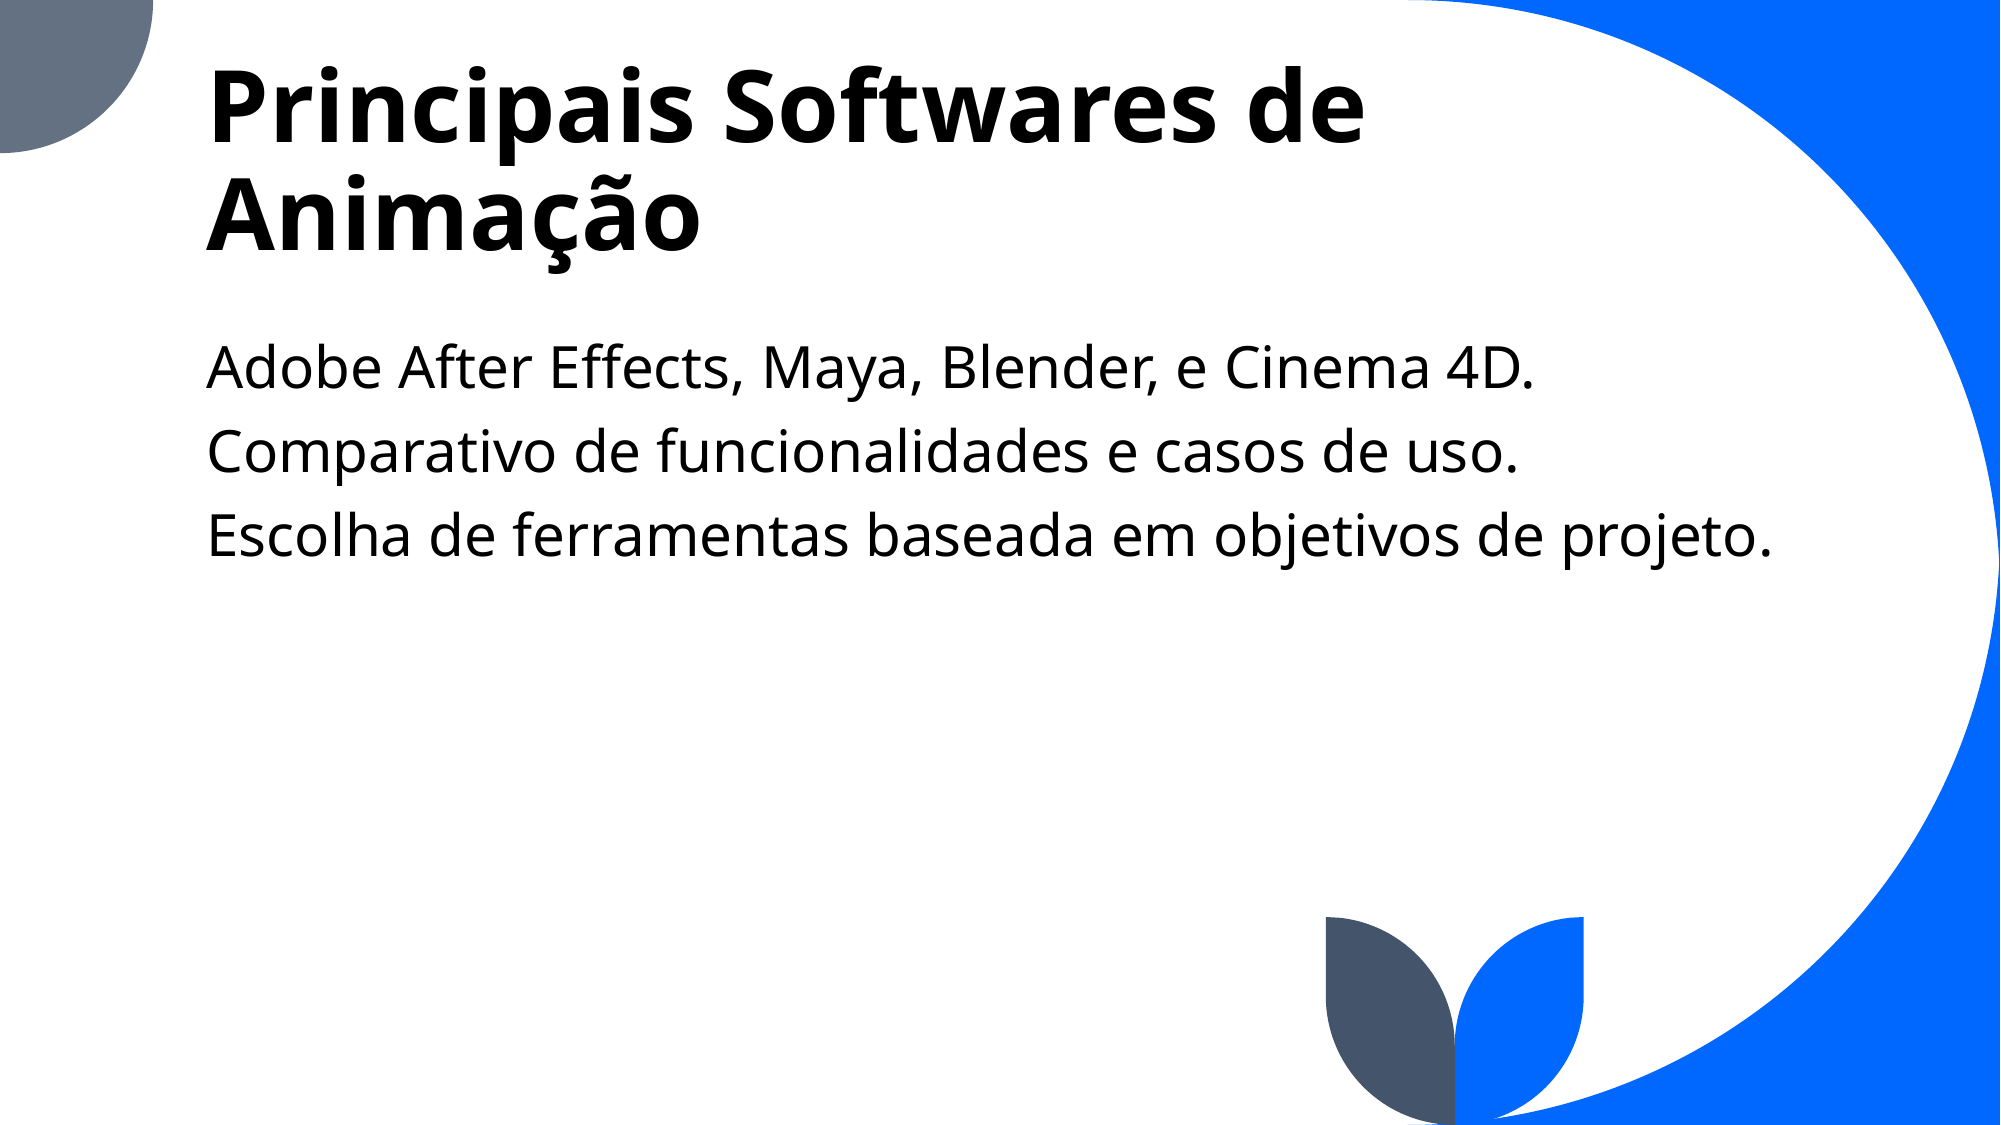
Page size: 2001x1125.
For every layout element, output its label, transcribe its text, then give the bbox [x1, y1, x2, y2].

title Principais Softwares de Animação [191, 62, 1796, 280]
list Adobe After Effects, Maya, Blender, e Cinema 4D. Comparativo de funcionalidades e casos de uso. Escolha de ferramentas baseada em objetivos de projeto. [191, 330, 1796, 884]
